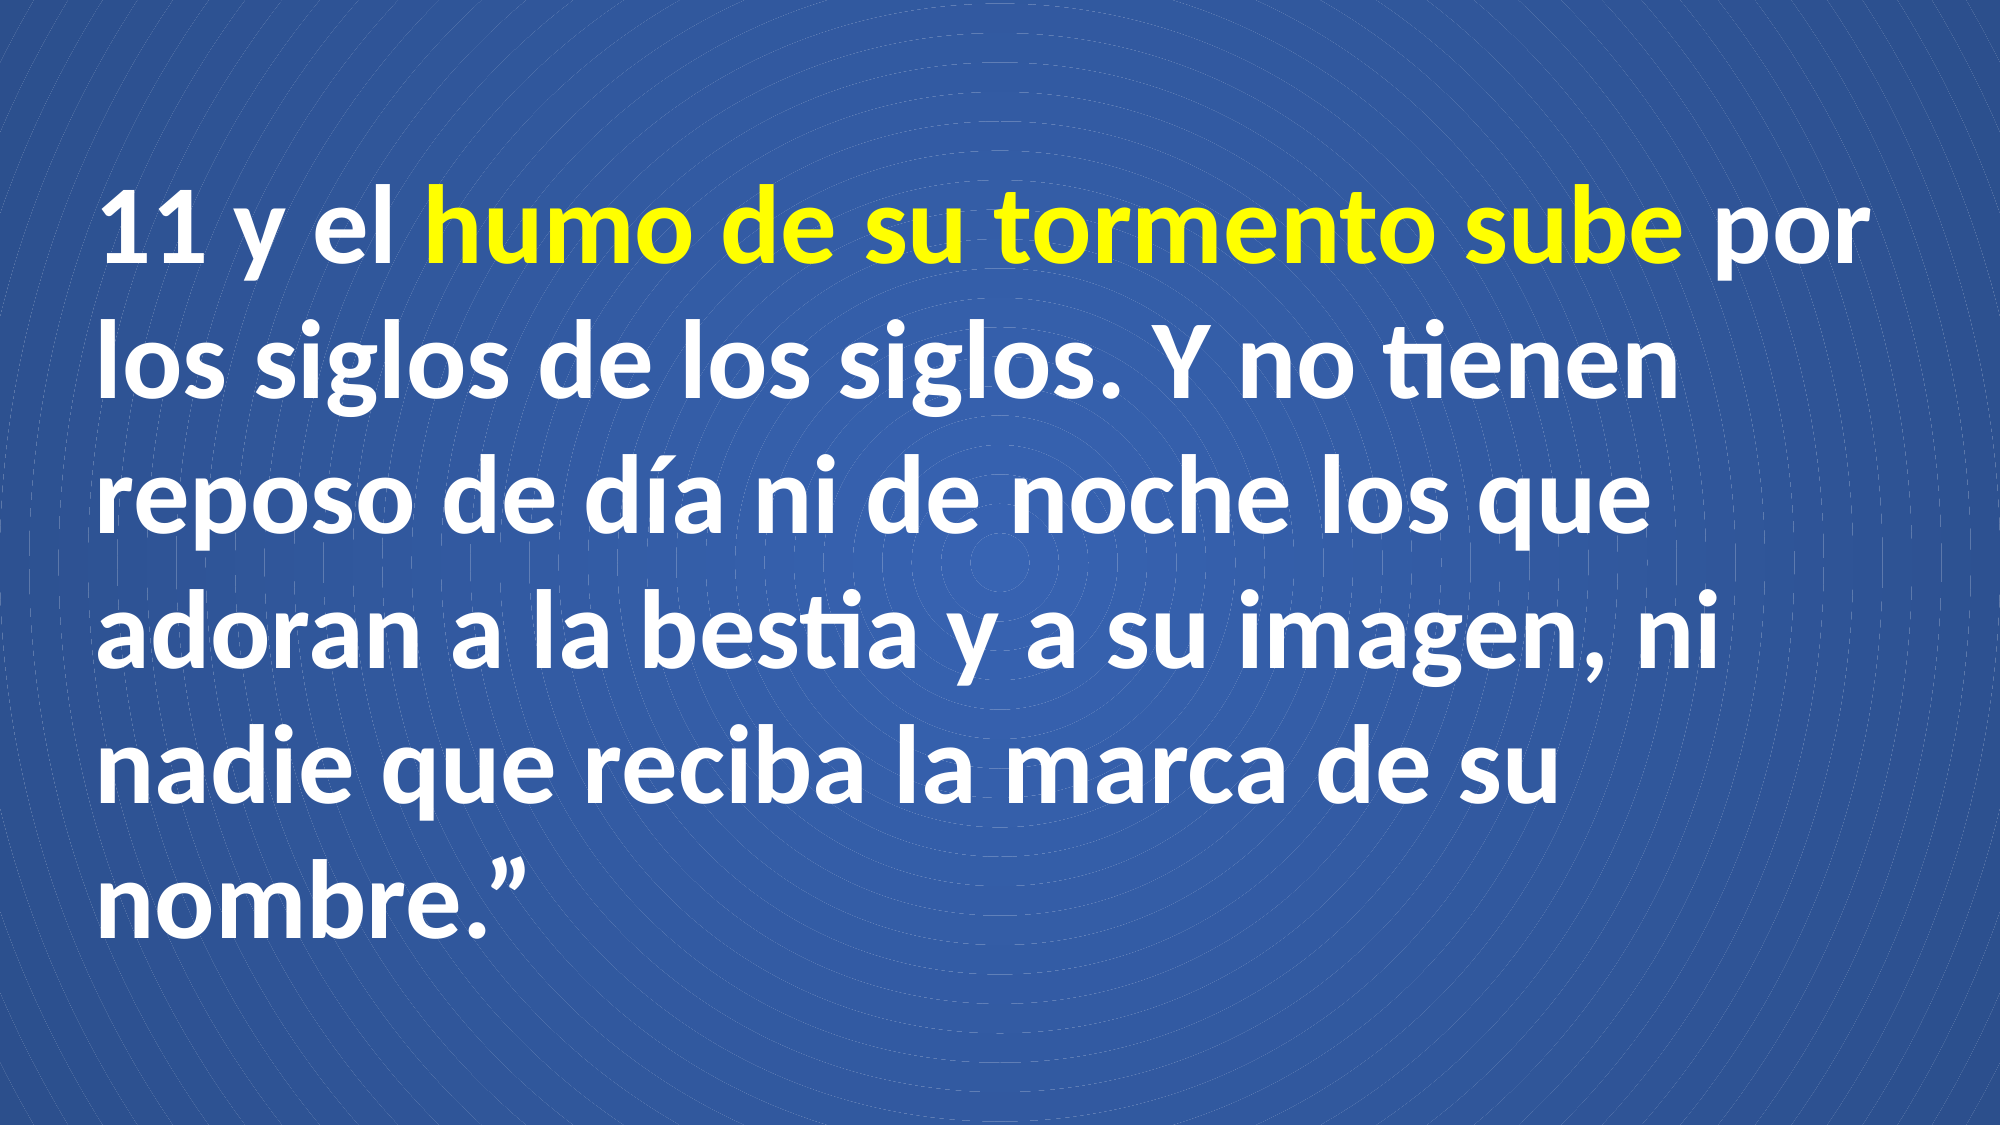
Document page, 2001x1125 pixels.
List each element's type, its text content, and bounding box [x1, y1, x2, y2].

text_box 11 y el humo de su tormento sube por los siglos de los siglos. Y no tienen reposo de día ni de noche los que adoran a la bestia y a su imagen, ni nadie que reciba la marca de su nombre.” [79, 143, 1967, 968]
